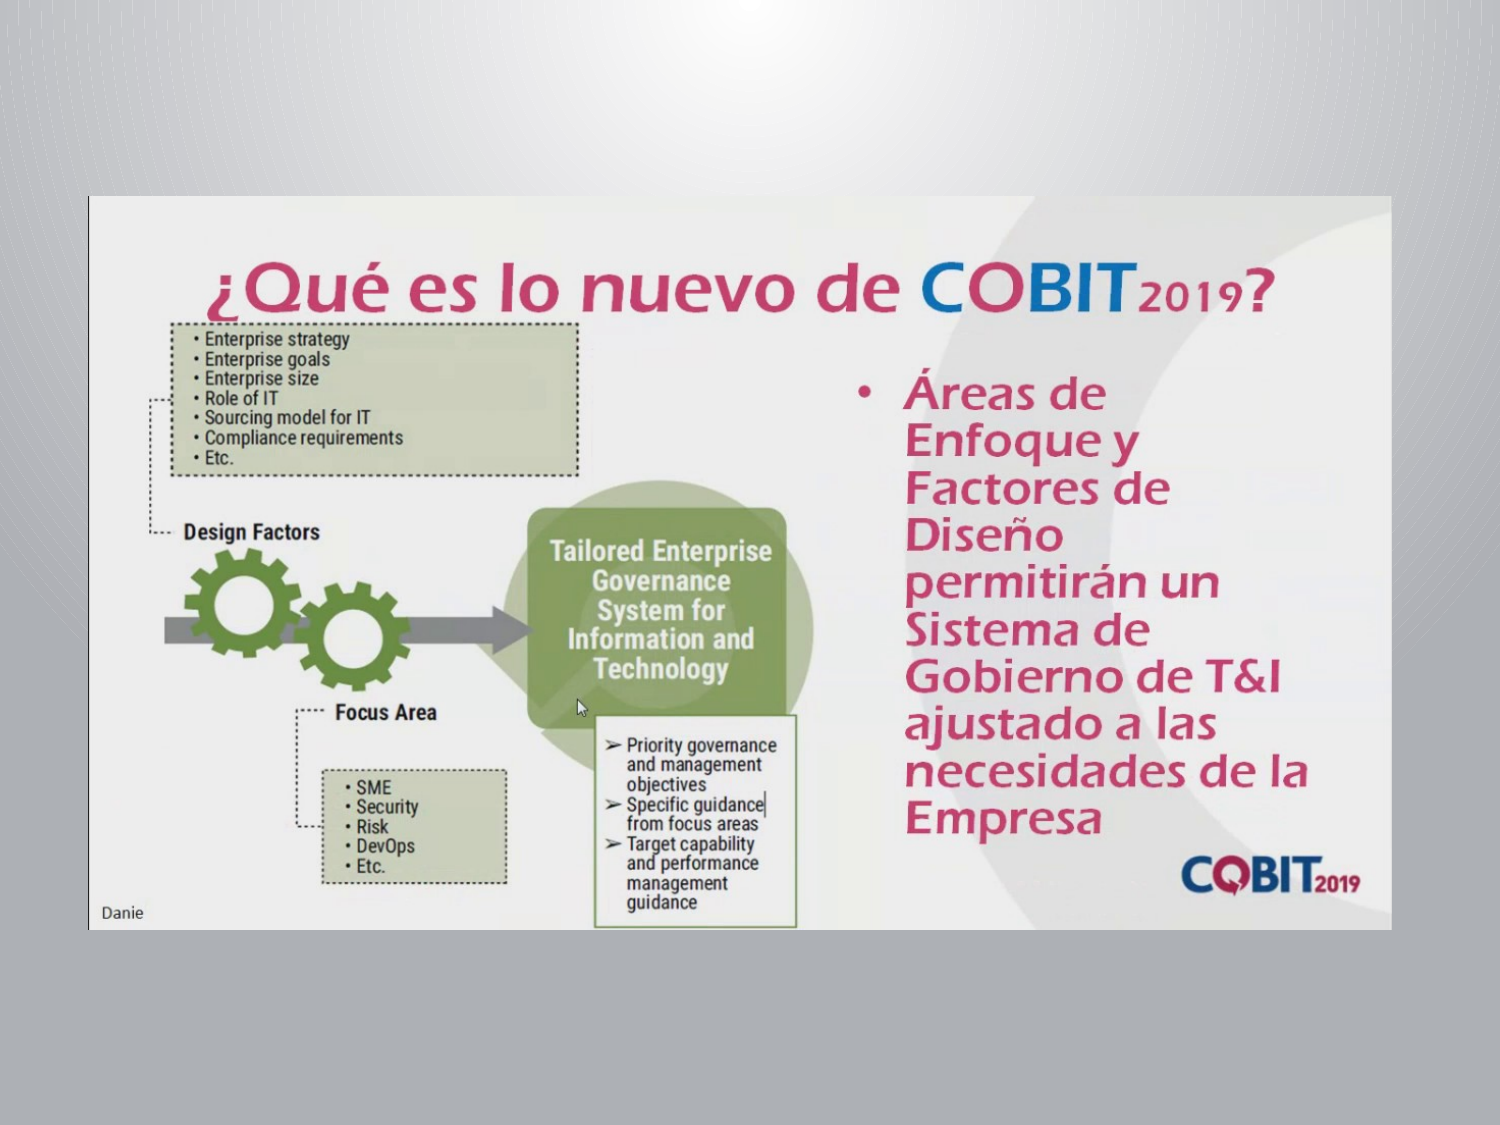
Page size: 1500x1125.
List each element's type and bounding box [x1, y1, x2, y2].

picture [87, 195, 1393, 930]
